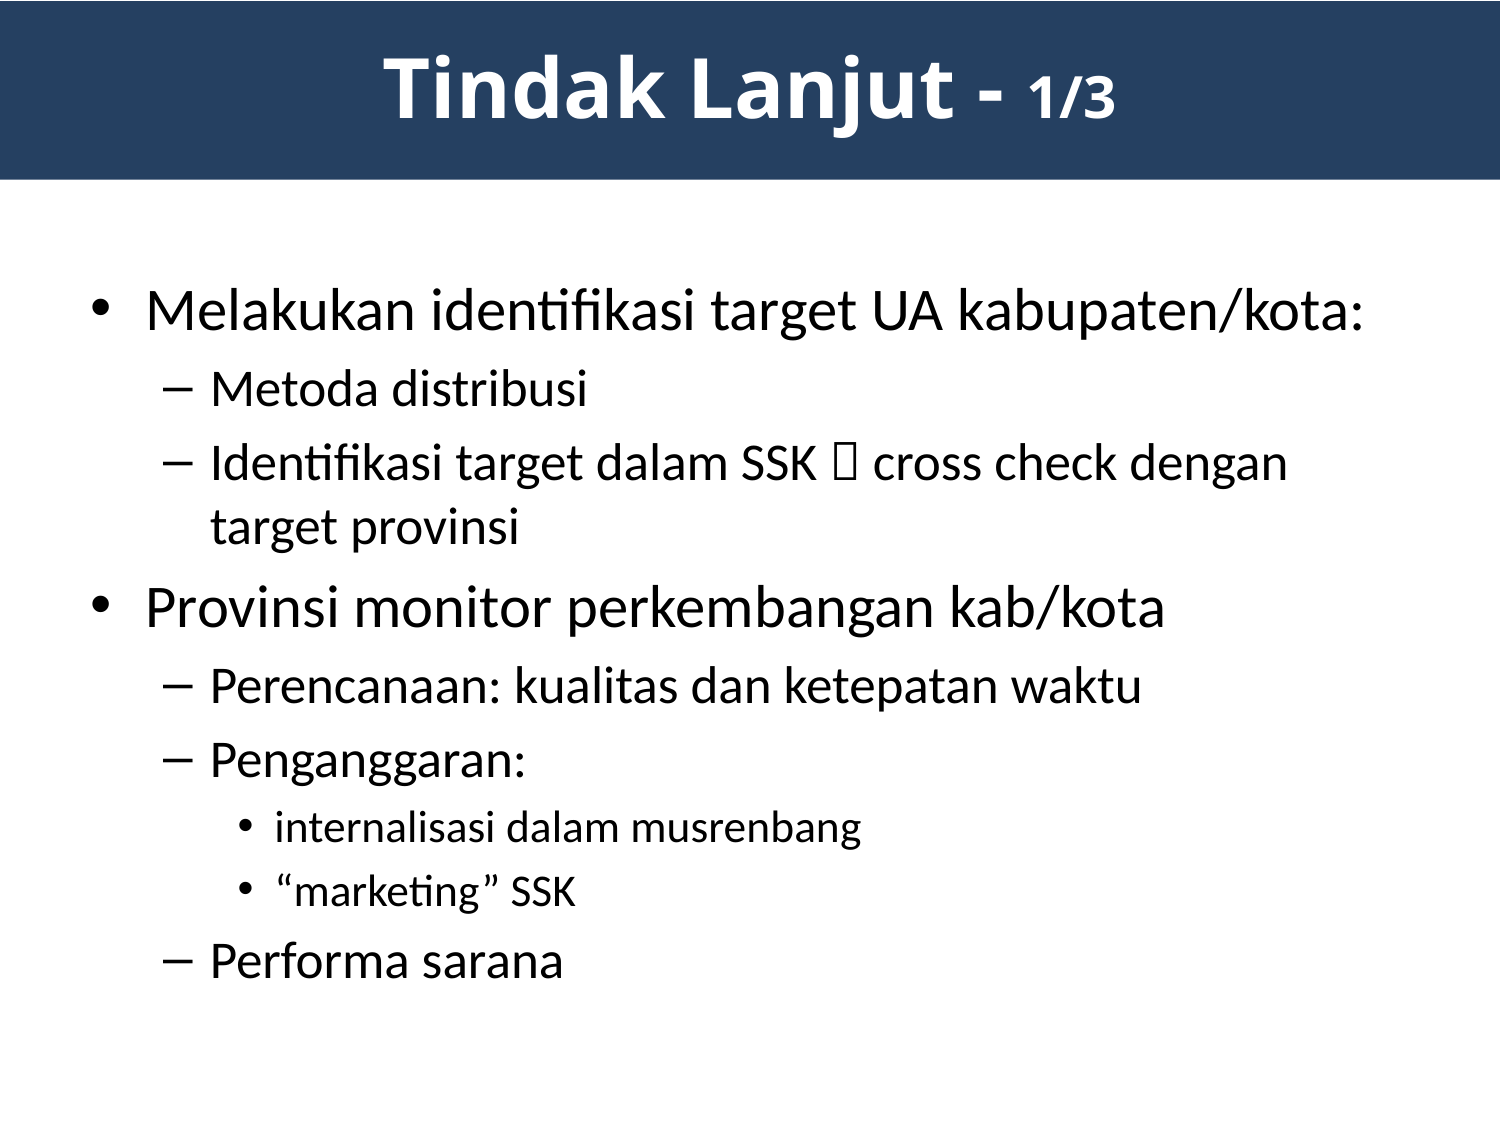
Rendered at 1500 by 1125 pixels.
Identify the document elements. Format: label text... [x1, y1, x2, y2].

list Melakukan identifikasi target UA kabupaten/kota: Metoda distribusi Identifikasi target dalam SSK  cross check dengan target provinsi Provinsi monitor perkembangan kab/kota Perencanaan: kualitas dan ketepatan waktu Penganggaran: internalisasi dalam musrenbang “marketing” SSK Performa sarana [75, 262, 1425, 1005]
text_box Tindak Lanjut - 1/3 [109, 33, 1391, 136]
text_box [0, 1, 1500, 180]
